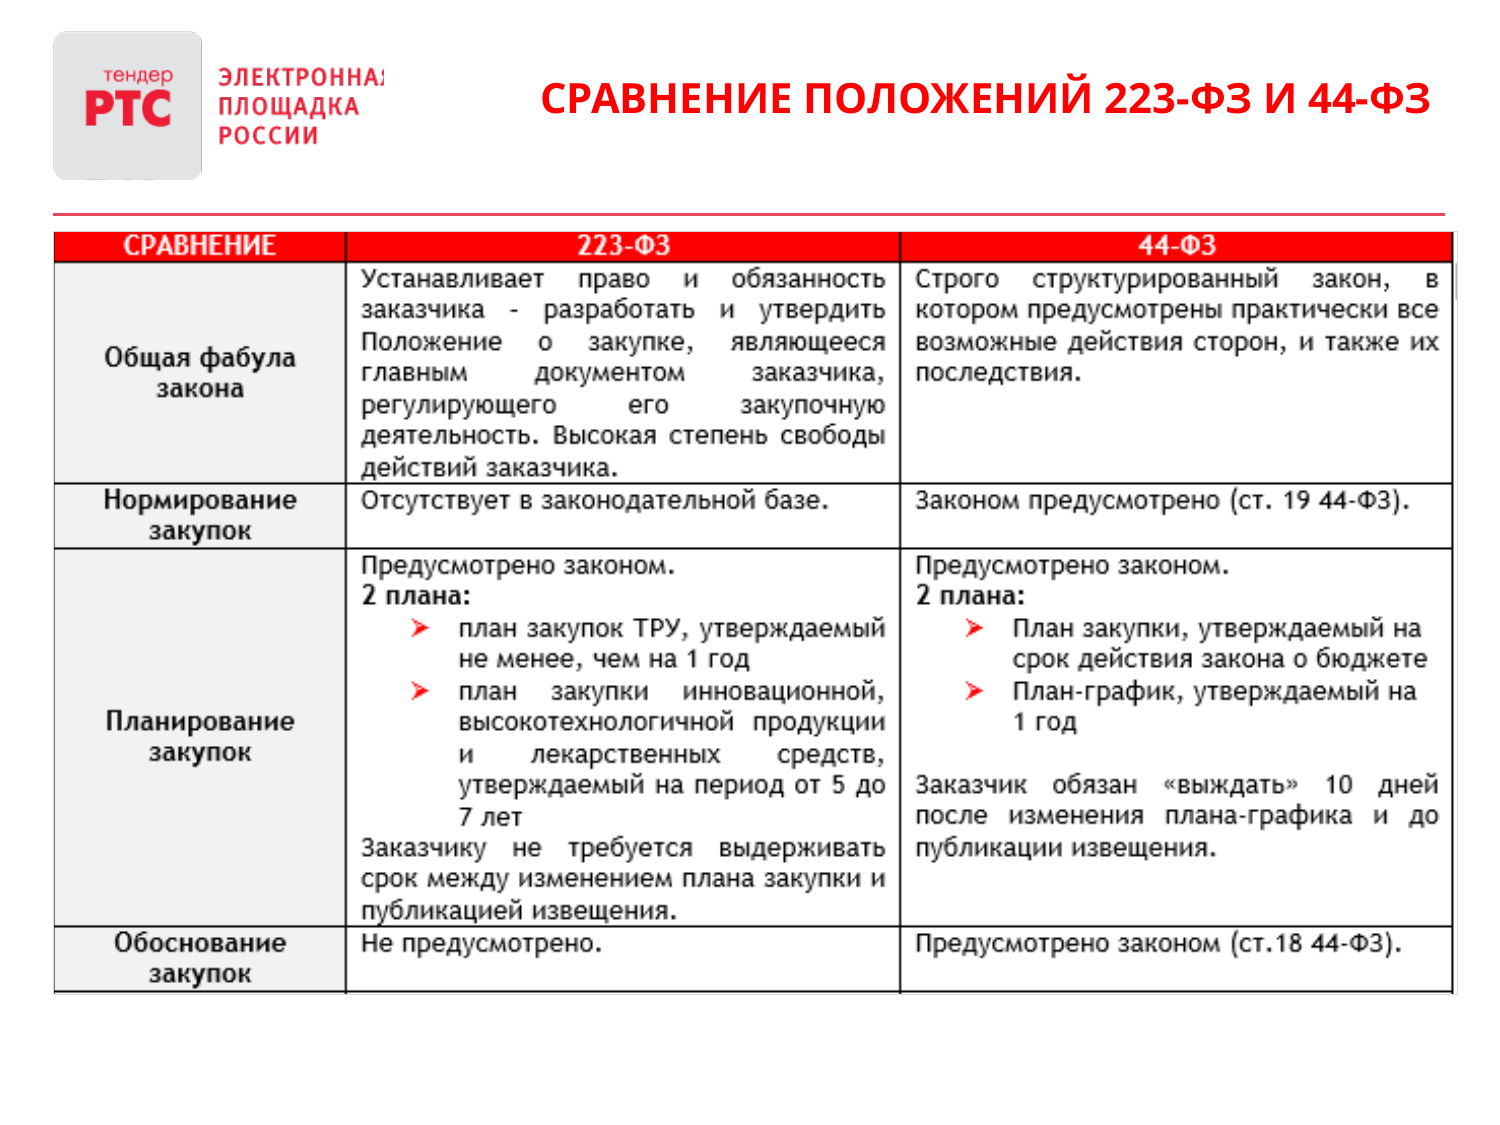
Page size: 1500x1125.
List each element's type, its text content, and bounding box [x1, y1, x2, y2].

picture [52, 231, 1458, 995]
text_box Сравнение положений 223-ФЗ и 44-ФЗ [383, 54, 1458, 204]
picture [29, 7, 431, 220]
